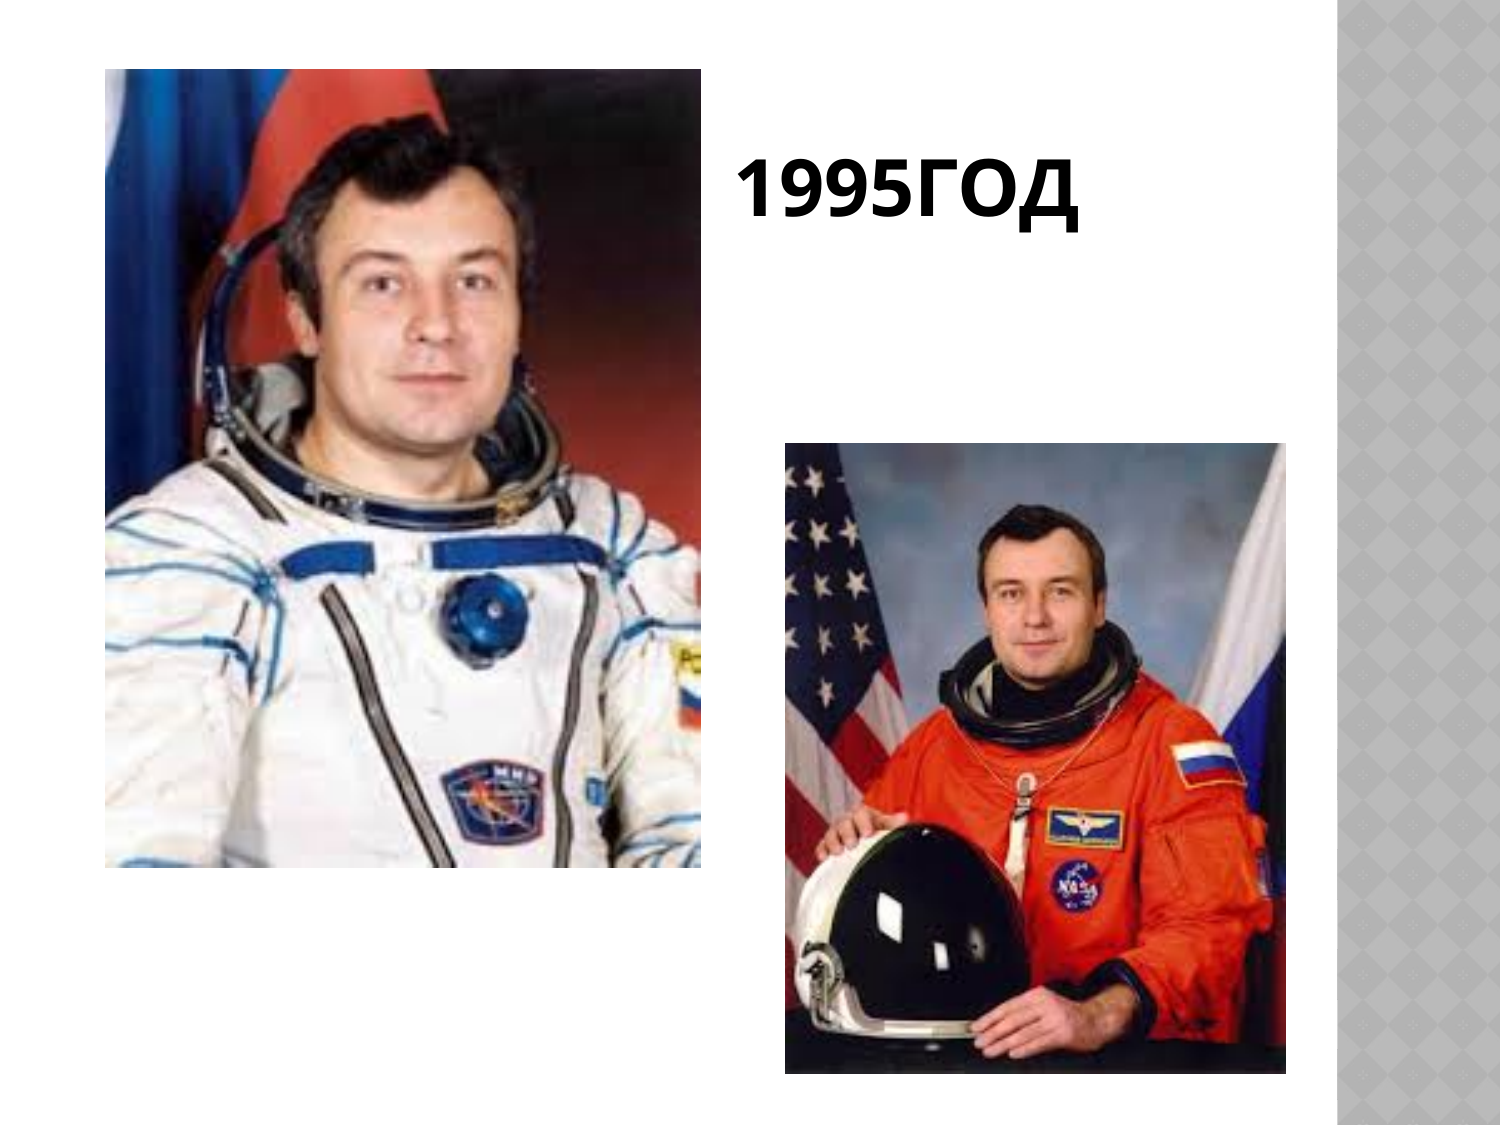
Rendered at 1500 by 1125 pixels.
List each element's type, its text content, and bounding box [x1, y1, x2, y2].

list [784, 442, 1286, 1074]
picture [104, 69, 701, 868]
title 1995год [726, 45, 1425, 233]
